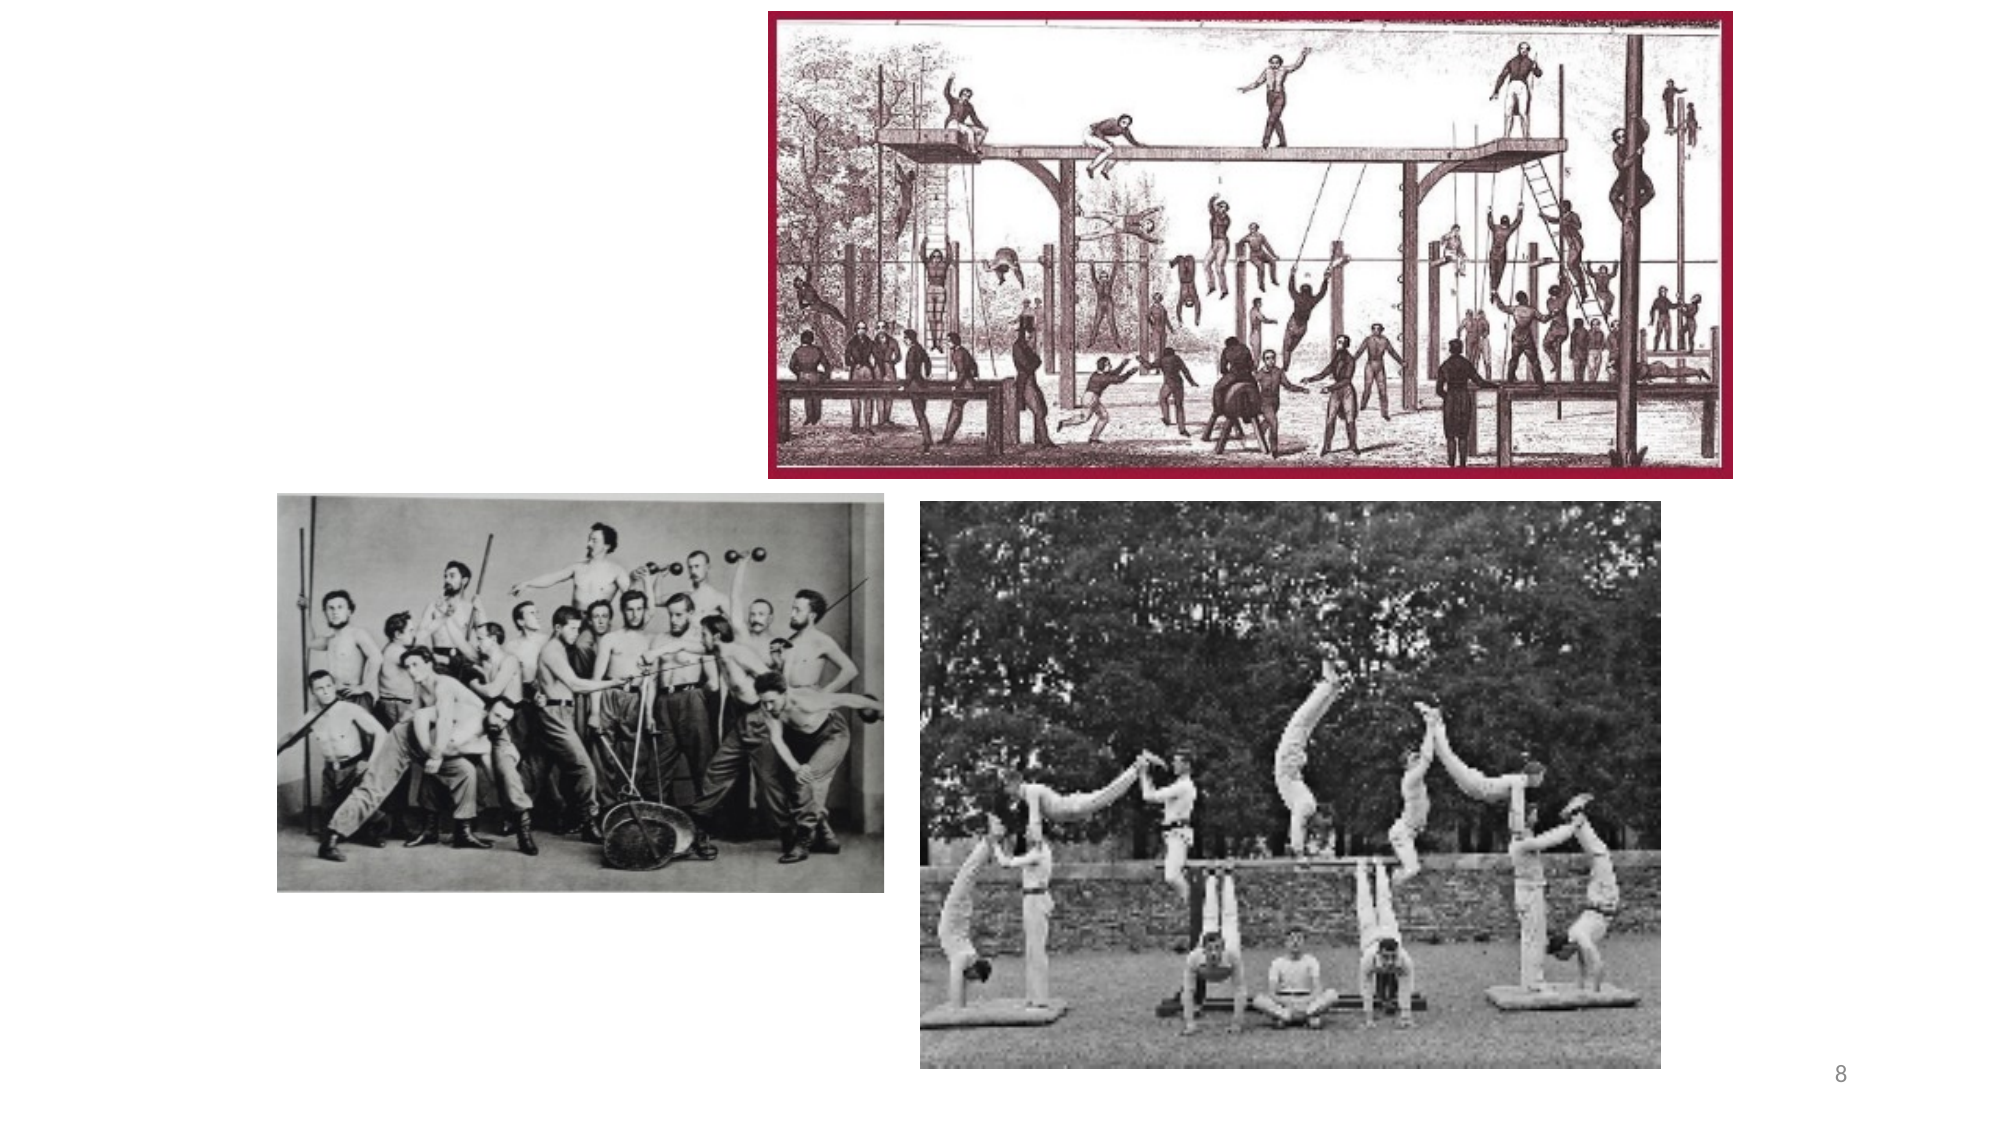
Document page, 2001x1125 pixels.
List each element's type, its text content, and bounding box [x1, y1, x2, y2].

picture [276, 493, 885, 893]
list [768, 11, 1733, 479]
picture [919, 501, 1661, 1069]
slide_number 8 [1412, 1042, 1863, 1103]
